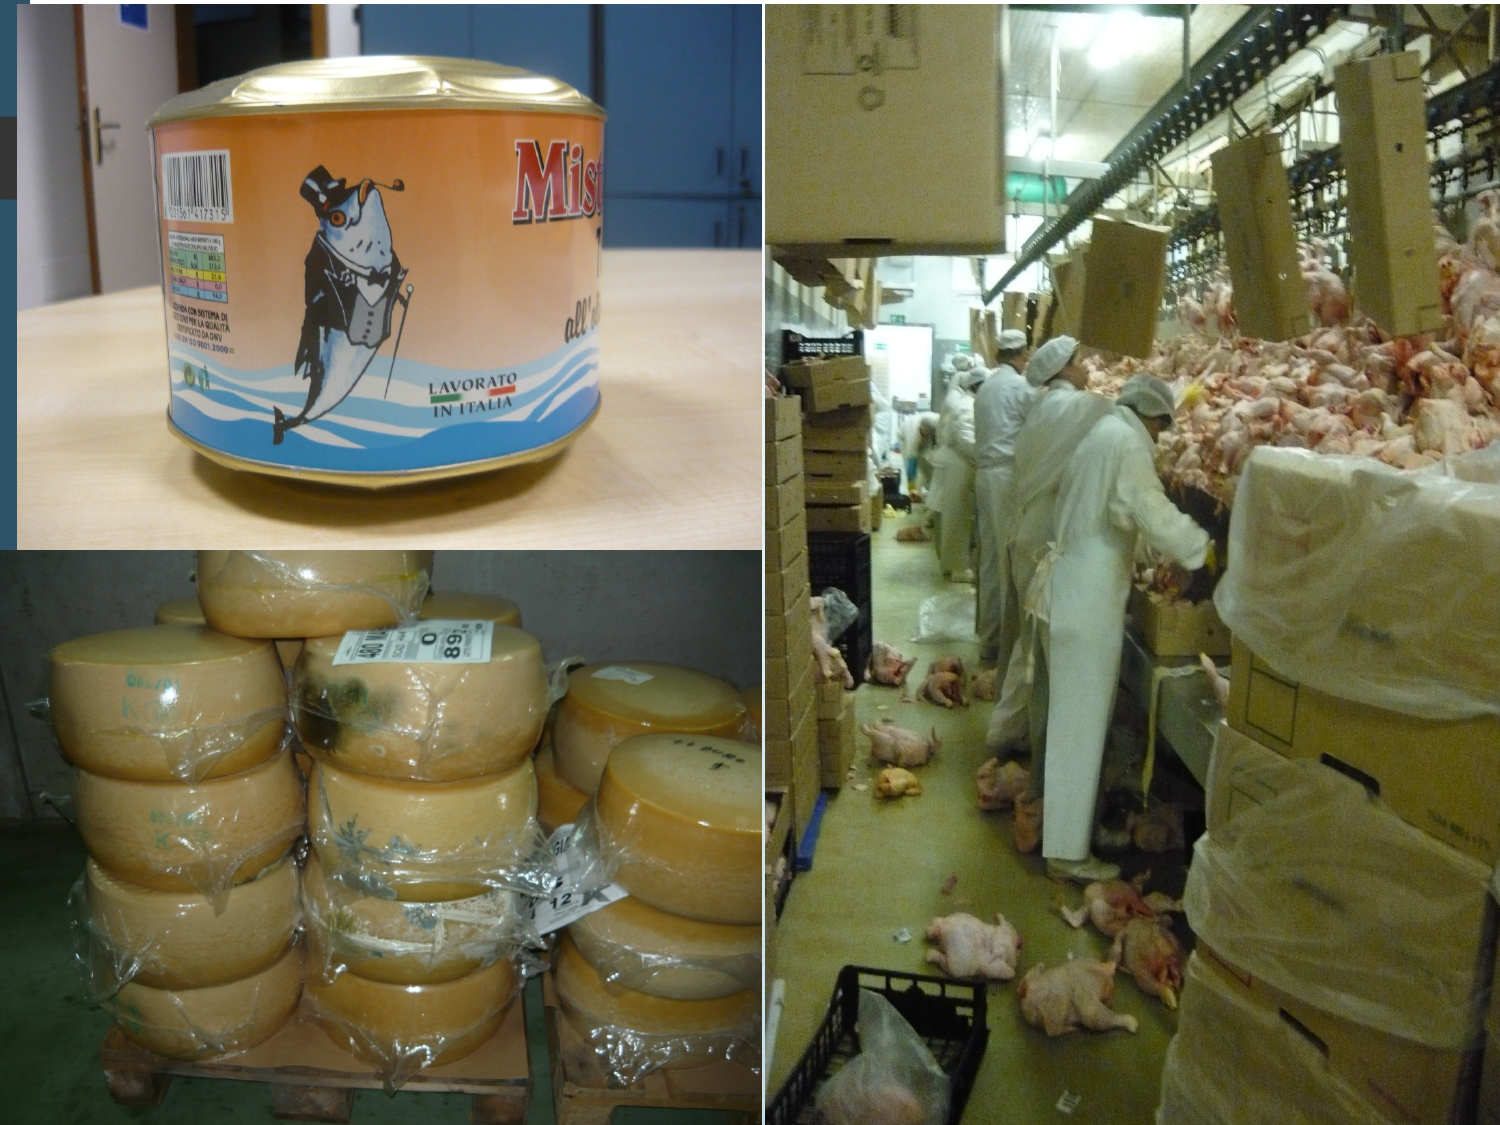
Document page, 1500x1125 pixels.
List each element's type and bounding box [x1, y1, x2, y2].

picture [764, 4, 1500, 1125]
list [17, 4, 763, 549]
picture [0, 550, 763, 1125]
